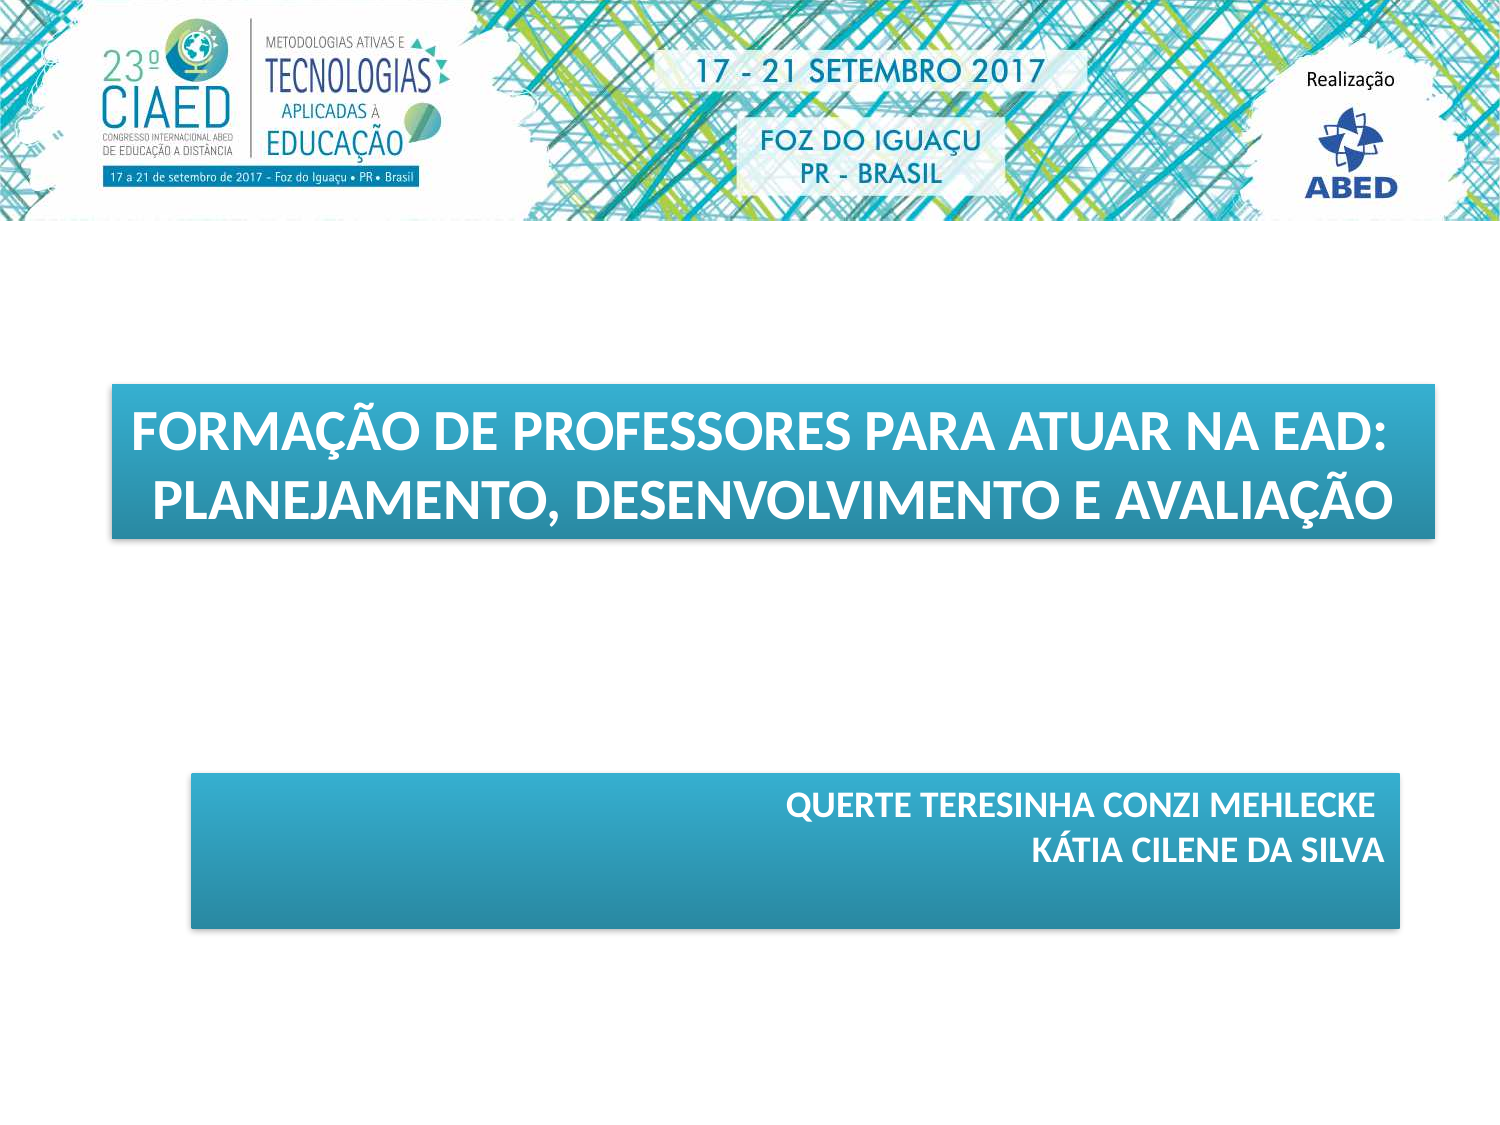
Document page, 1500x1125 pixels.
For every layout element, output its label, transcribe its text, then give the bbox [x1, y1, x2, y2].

text_box FORMAÇÃO DE PROFESSORES PARA ATUAR NA EAD: PLANEJAMENTO, DESENVOLVIMENTO E AVALIAÇÃO [112, 384, 1435, 539]
picture [0, 0, 1500, 222]
text_box [191, 773, 1400, 929]
text_box QUERTE TERESINHA CONZI MEHLECKE KÁTIA CILENE DA SILVA [206, 773, 1400, 878]
